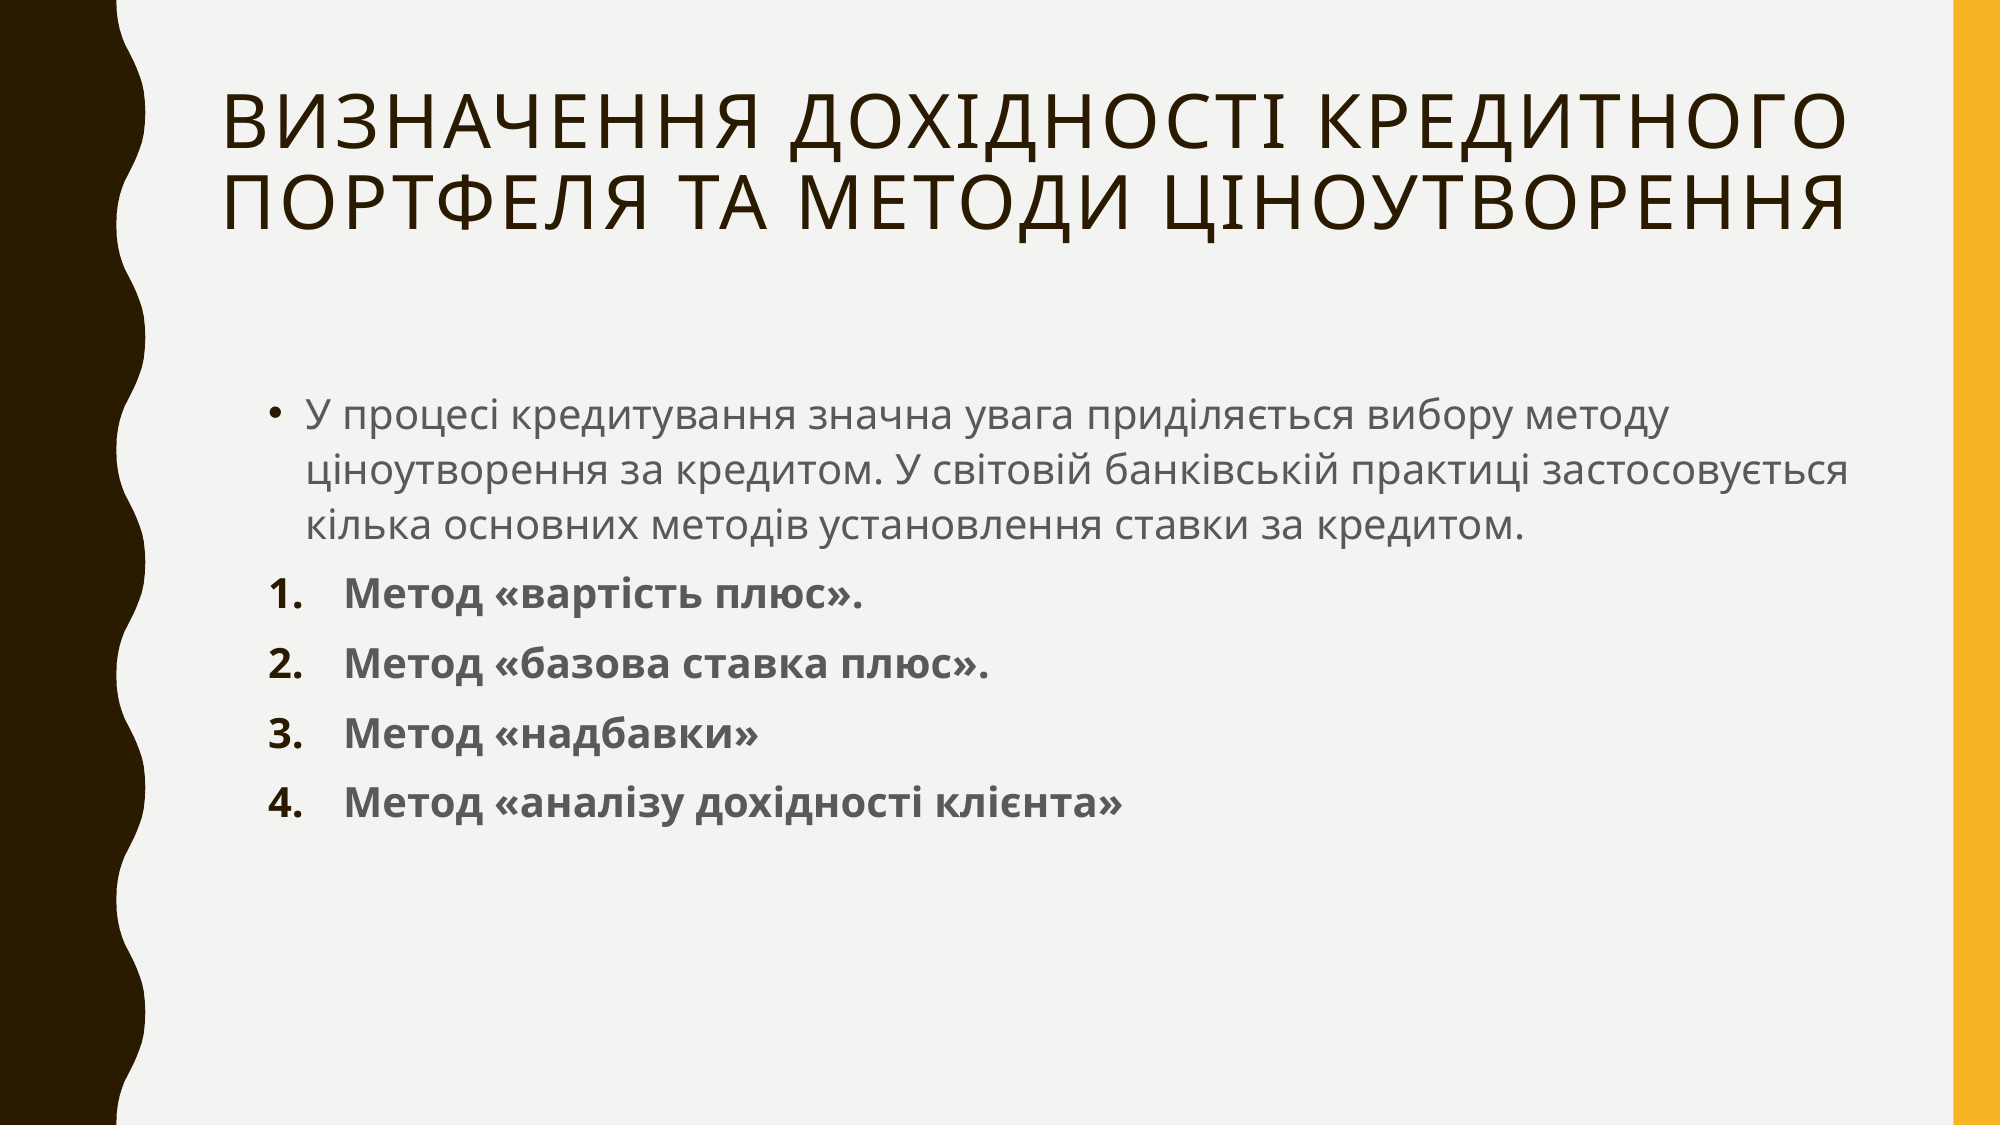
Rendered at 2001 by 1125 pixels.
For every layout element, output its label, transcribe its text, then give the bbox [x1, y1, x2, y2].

title Визначення дохідності кредитного портфеля та методи ціноутворення [205, 75, 1875, 321]
list У процесі кредитування значна увага приділяється вибору методу ціноутворення за кредитом. У світовій банківській практиці застосовується кілька основних методів установлення ставки за кредитом. Метод «вартість плюс». Метод «базова ставка плюс». Метод «надбавки» Метод «аналізу дохідності клієнта» [253, 375, 1891, 1097]
